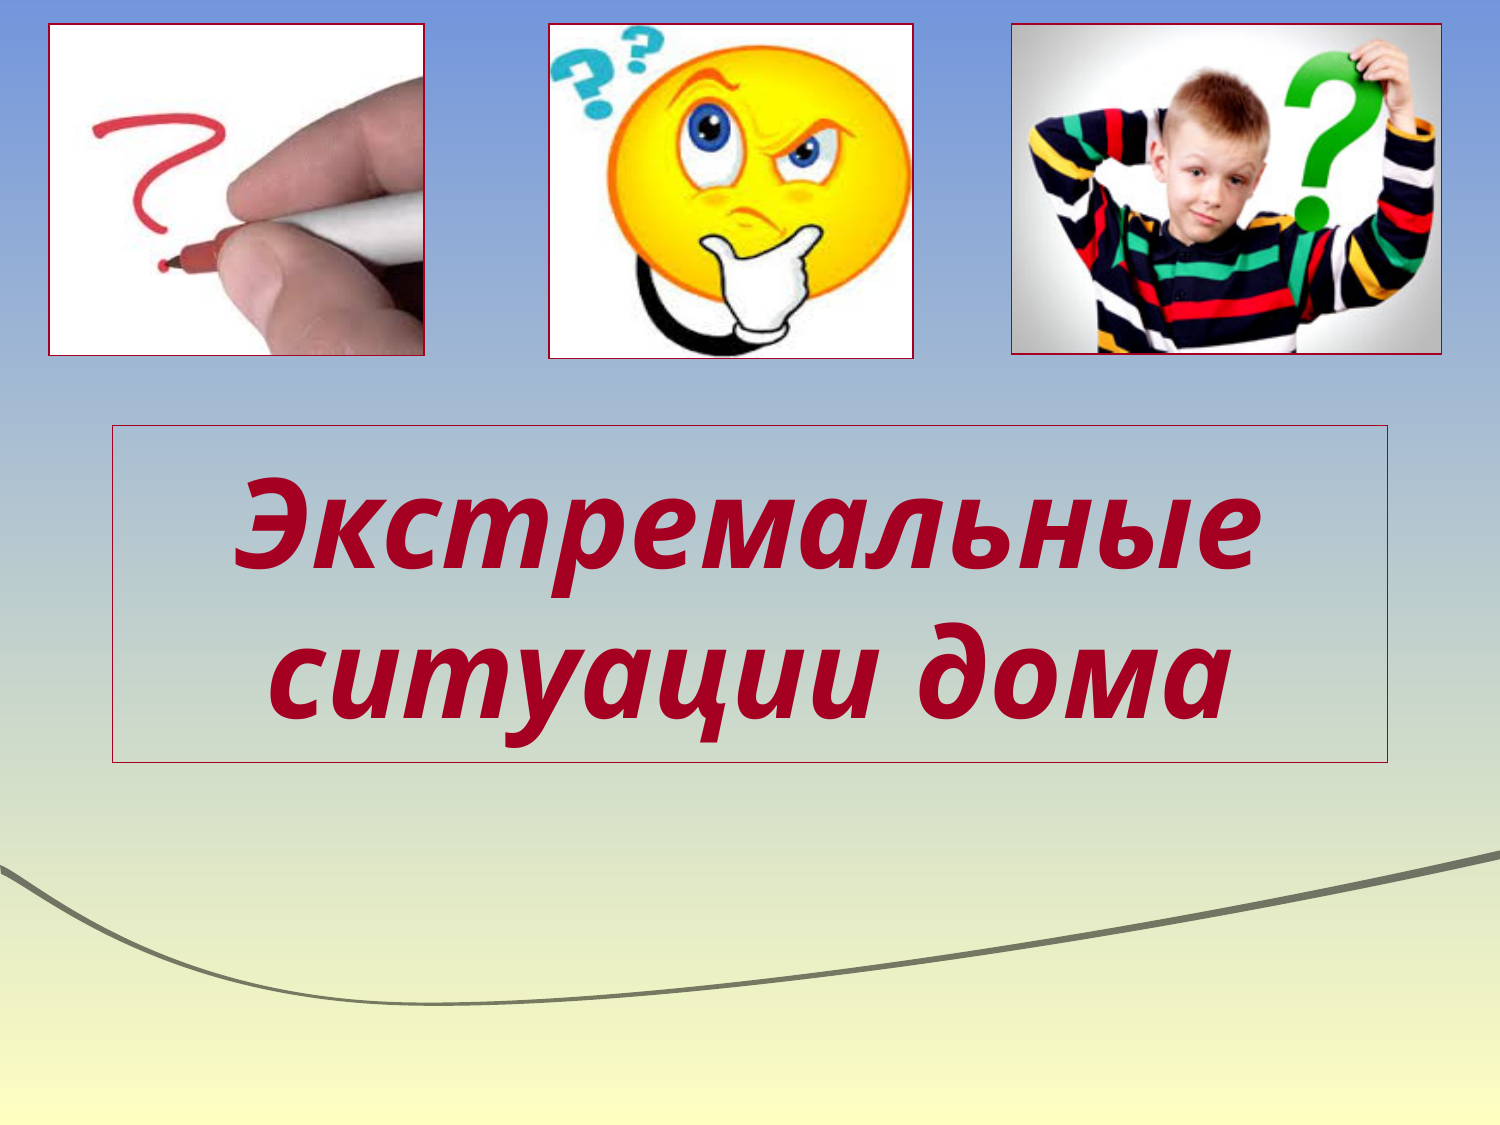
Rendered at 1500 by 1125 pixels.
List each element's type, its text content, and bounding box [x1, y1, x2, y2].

title Экстремальные ситуации дома [112, 425, 1388, 763]
picture [1012, 24, 1441, 354]
picture [49, 24, 424, 355]
picture [549, 24, 913, 358]
